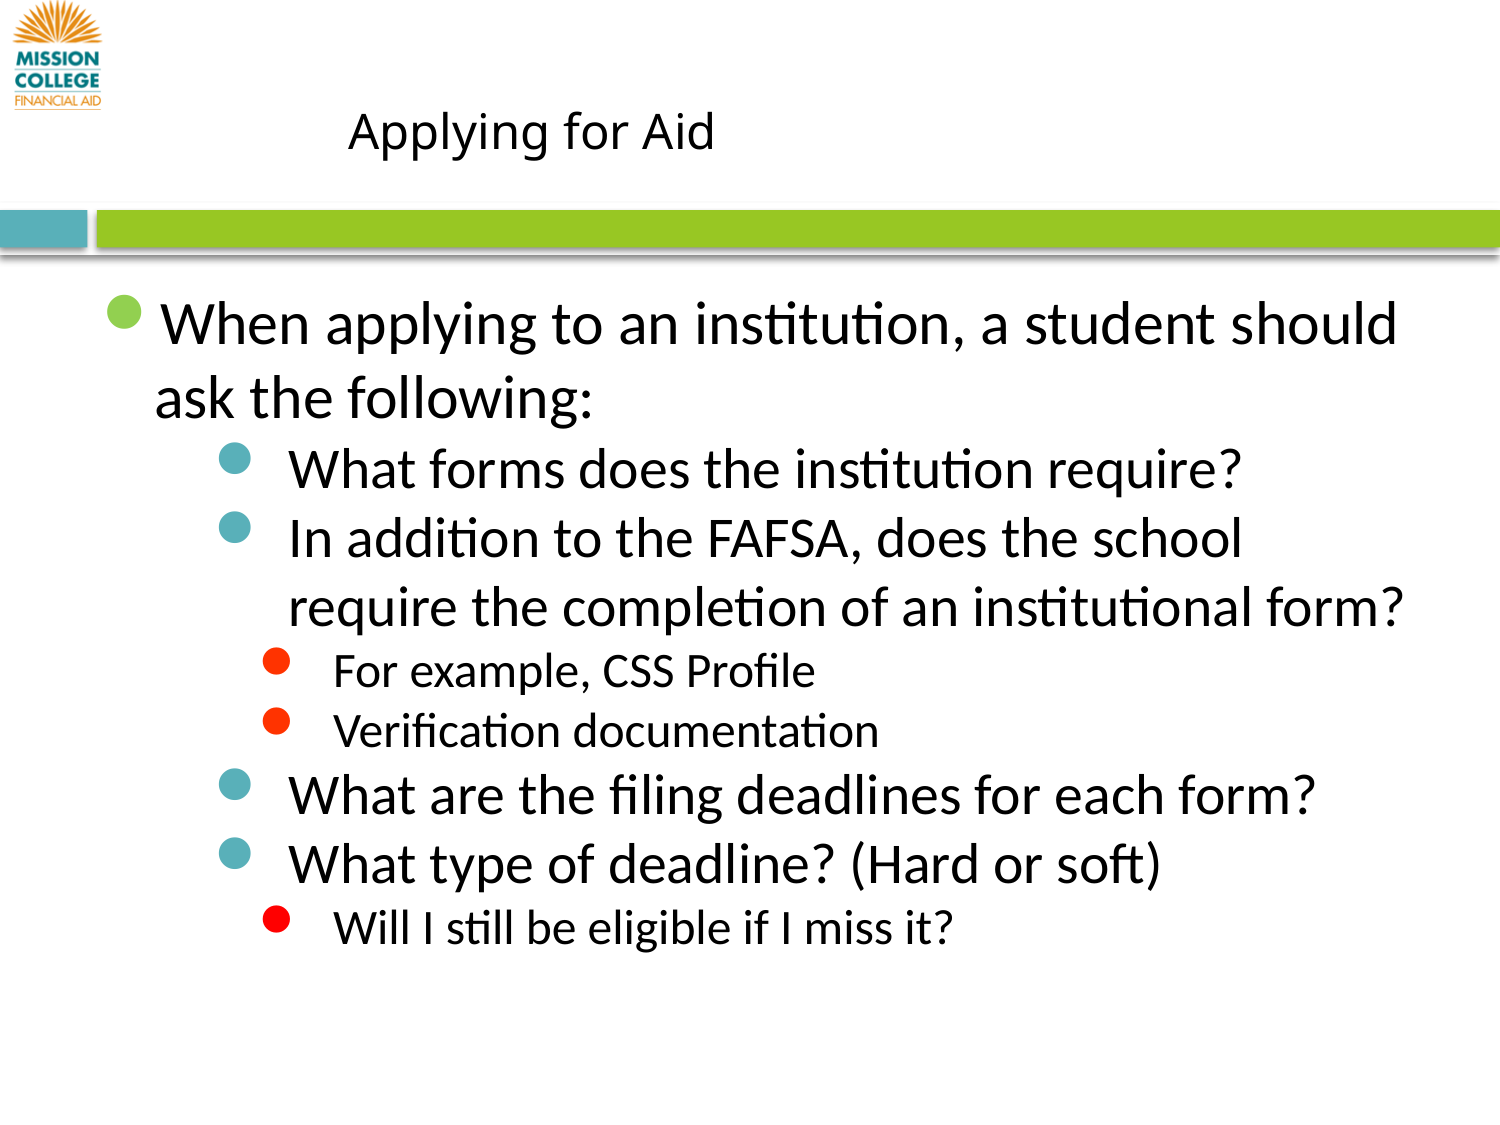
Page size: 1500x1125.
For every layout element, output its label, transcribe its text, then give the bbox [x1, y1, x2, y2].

picture [12, 0, 103, 111]
title Applying for Aid [312, 37, 1375, 200]
list When applying to an institution, a student should ask the following: What forms does the institution require? In addition to the FAFSA, does the school require the completion of an institutional form? For example, CSS Profile Verification documentation What are the filing deadlines for each form? What type of deadline? (Hard or soft) Will I still be eligible if I miss it? [87, 275, 1438, 975]
